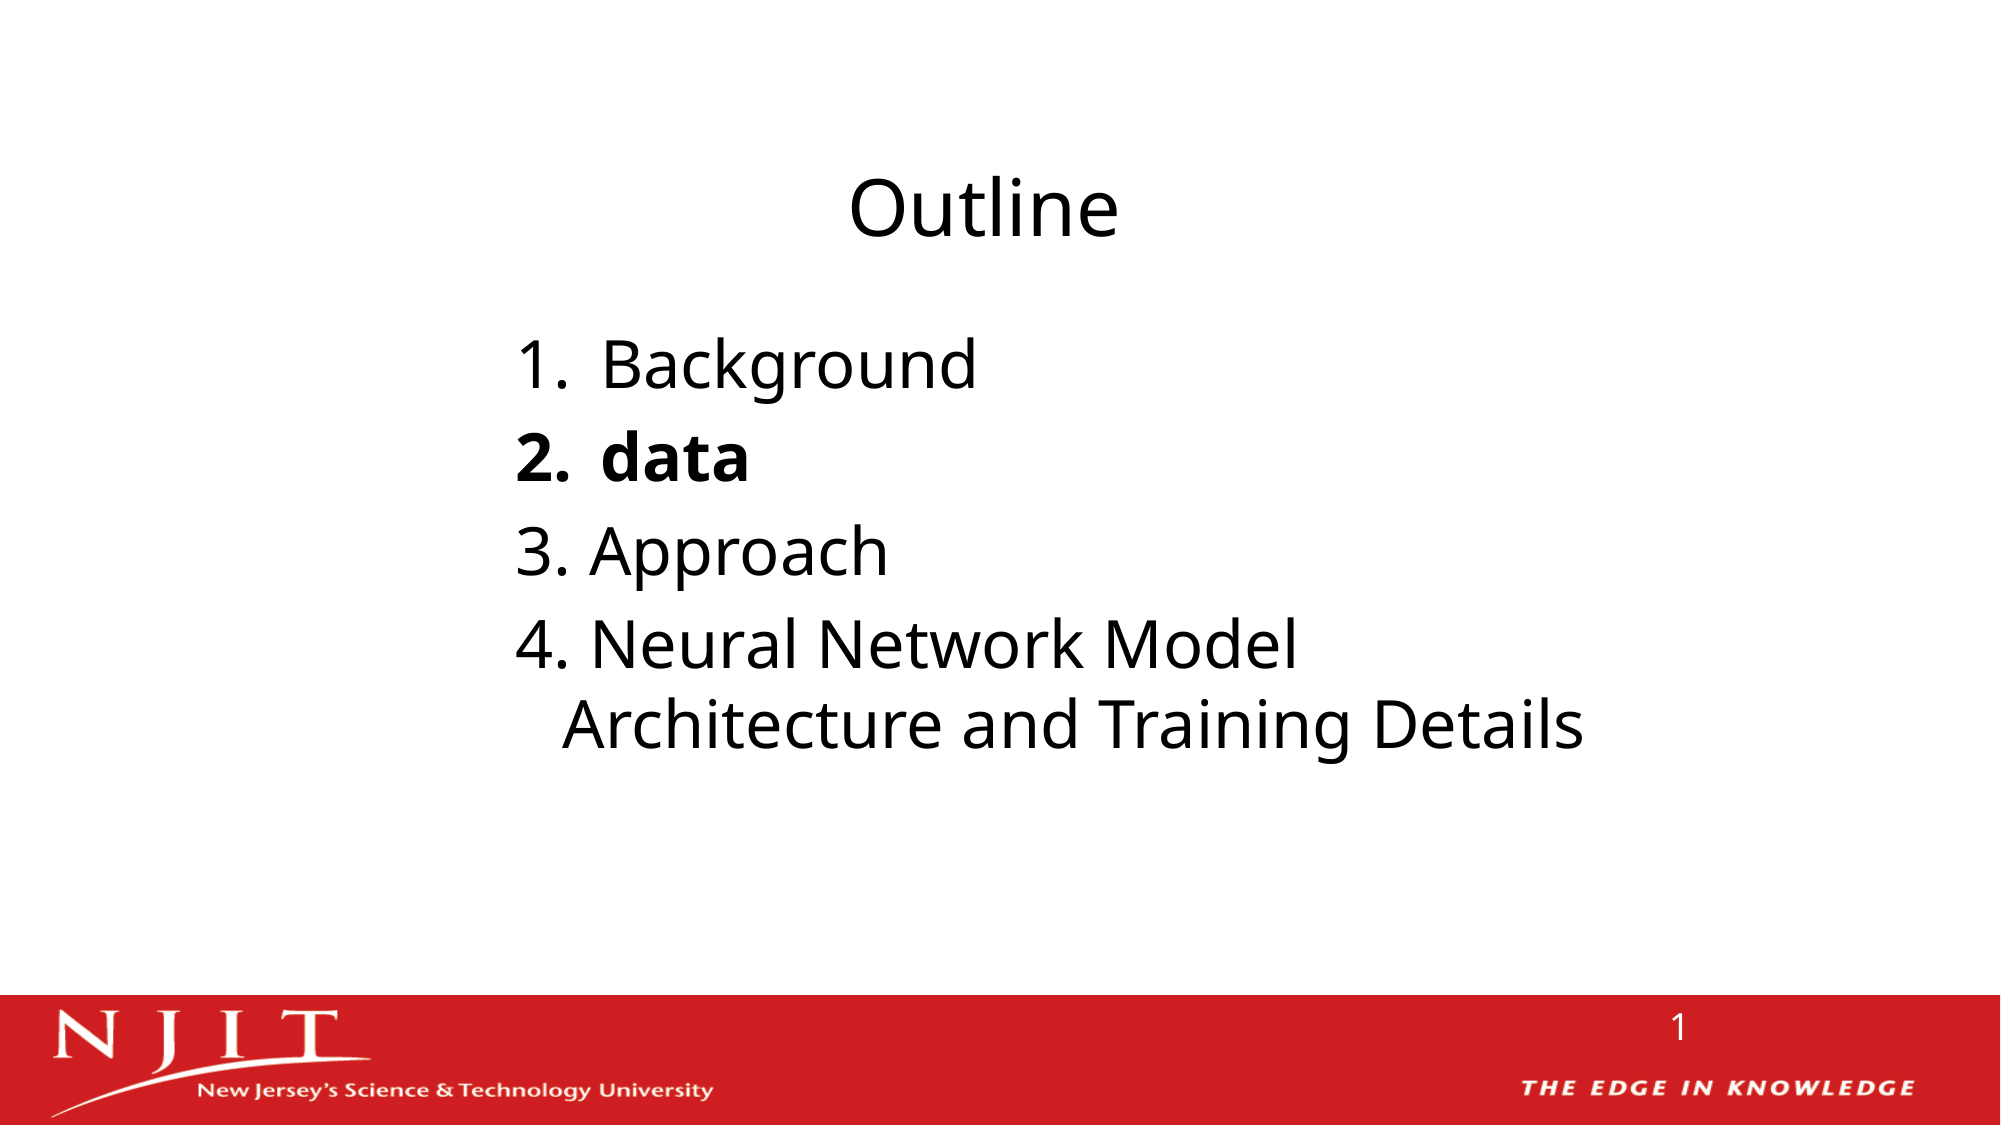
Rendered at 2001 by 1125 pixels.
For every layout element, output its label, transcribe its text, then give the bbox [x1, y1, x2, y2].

title Outline [417, 149, 1551, 338]
picture [0, 995, 2001, 1125]
text_box 1 [1609, 996, 1750, 1056]
text_box Background data 3. Approach 4. Neural Network Model Architecture and Training Details [425, 314, 1680, 919]
